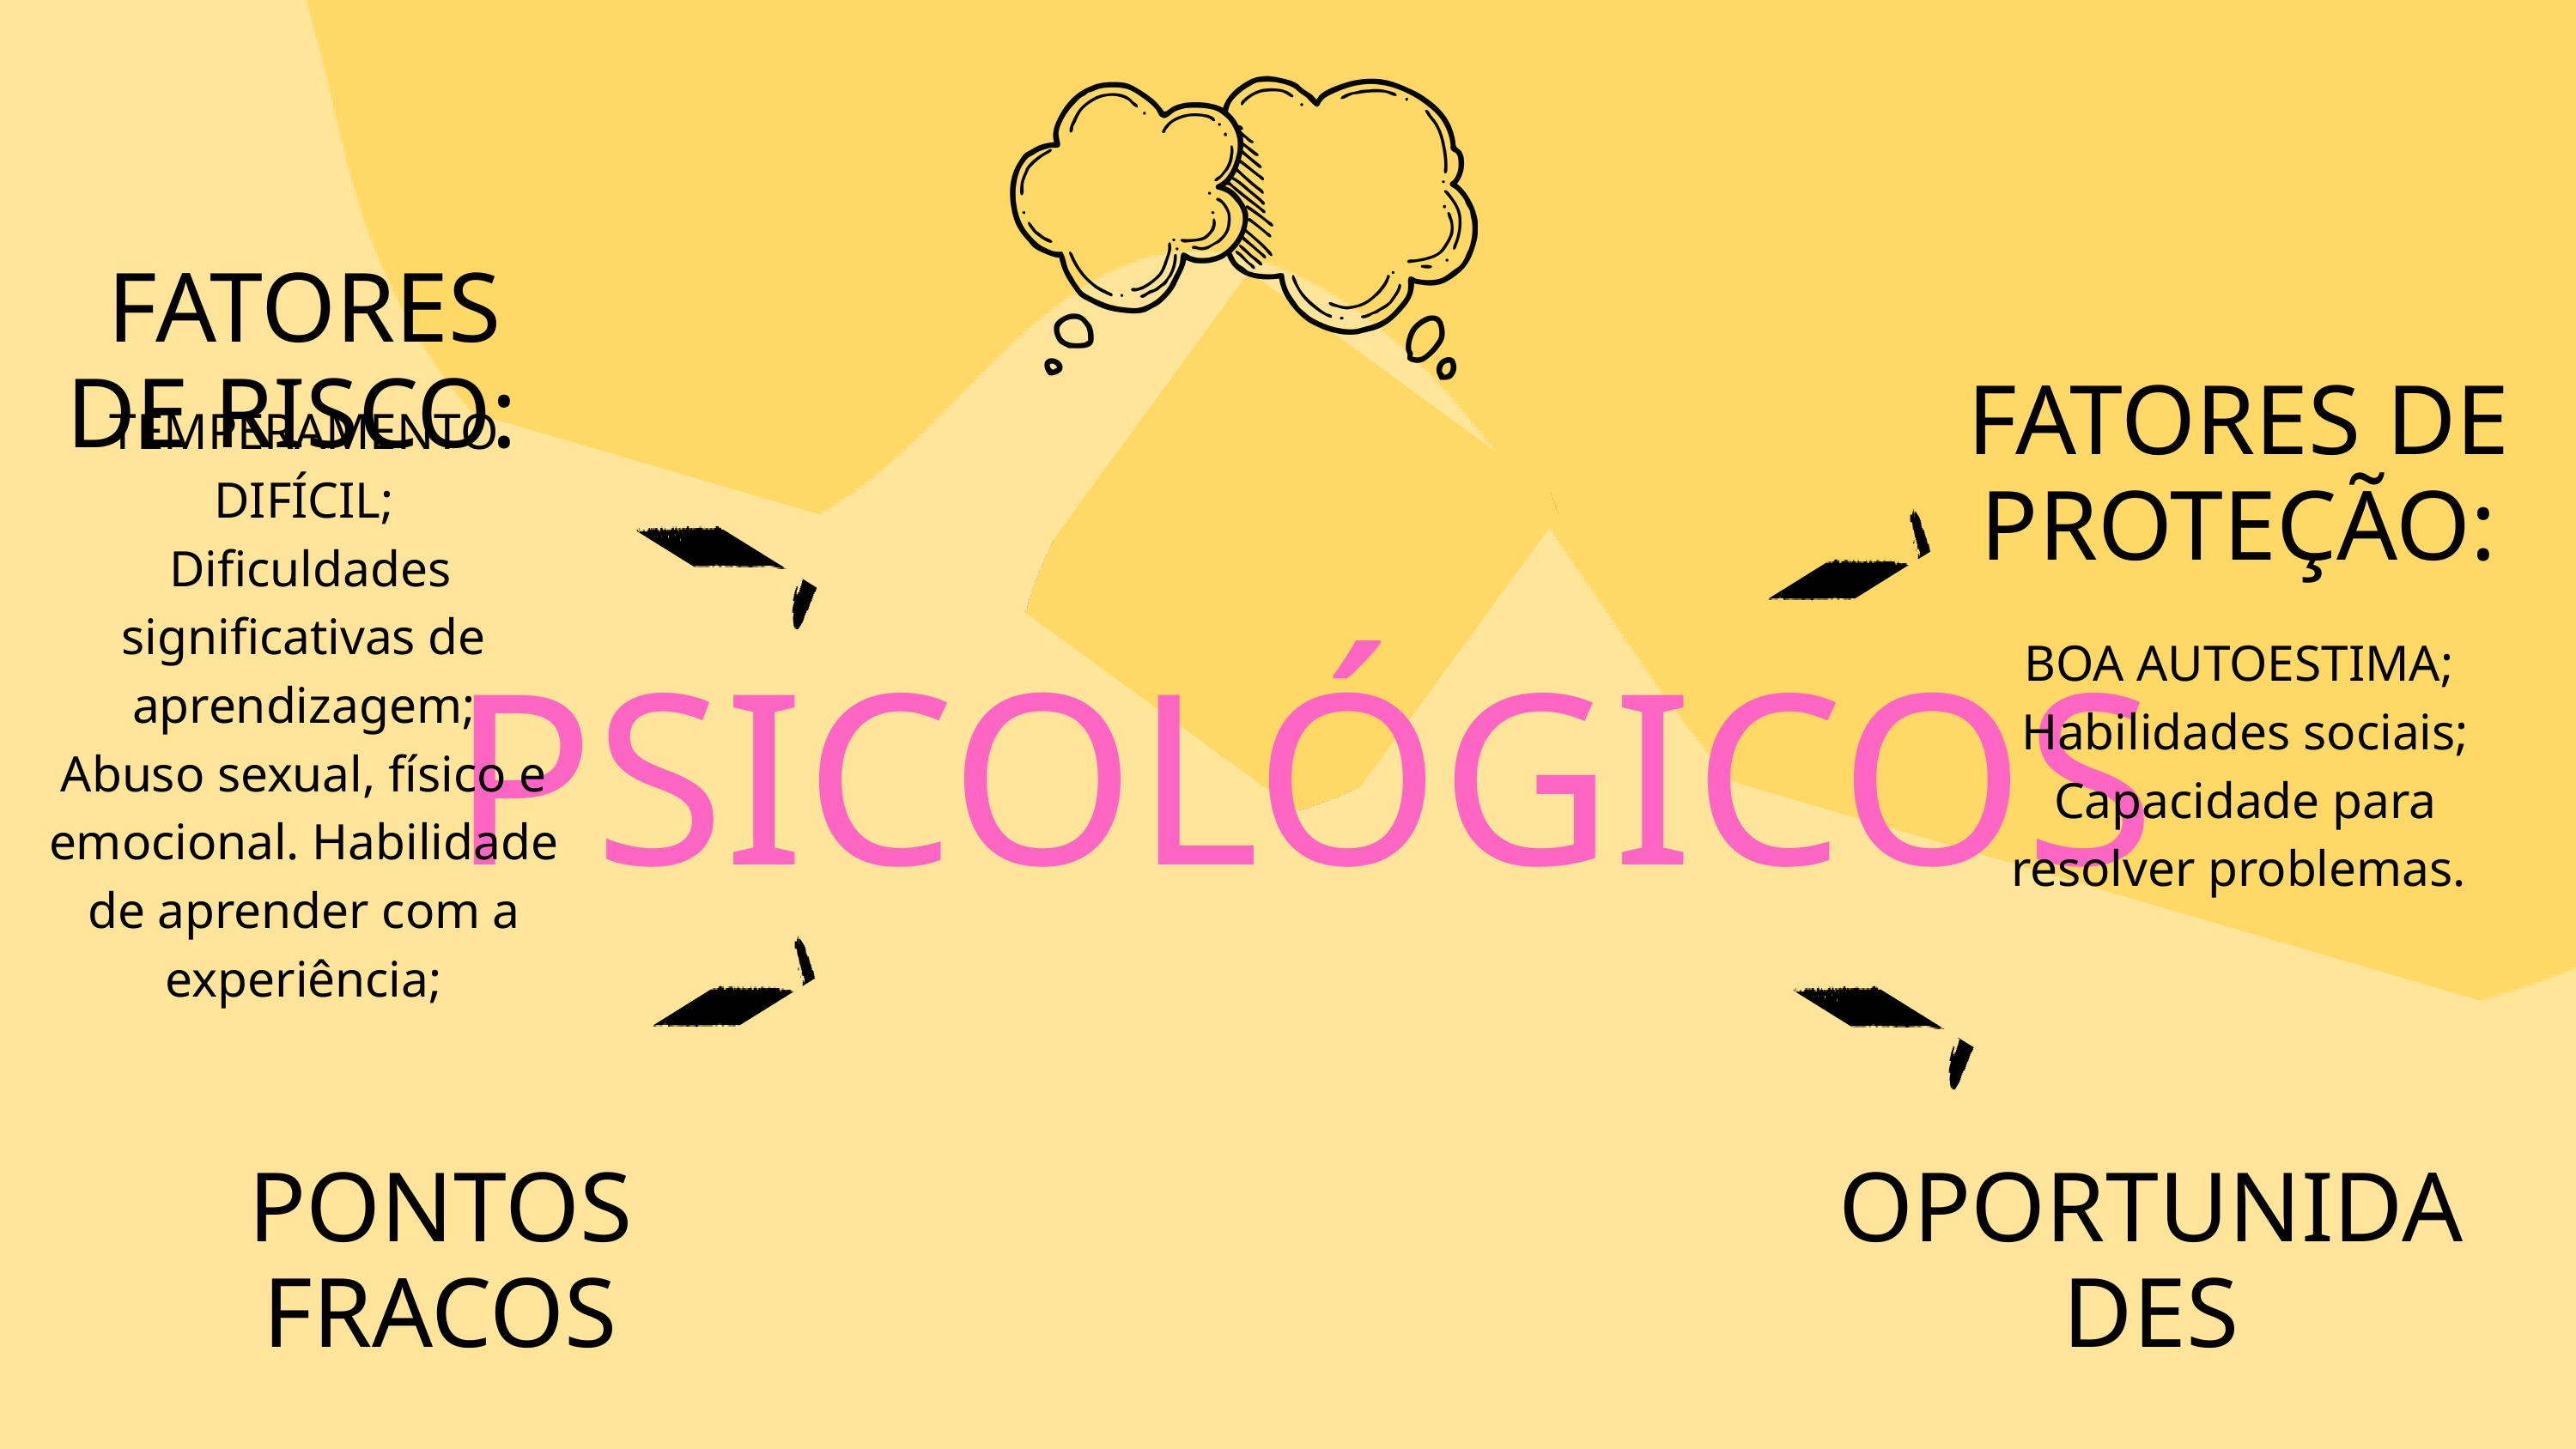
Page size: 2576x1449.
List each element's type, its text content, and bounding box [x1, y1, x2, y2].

text_box TEMPERAMENTO DIFÍCIL; Dificuldades significativas de aprendizagem; Abuso sexual, físico e emocional. Habilidade de aprender com a experiência; [44, 391, 564, 1076]
text_box FATORES DE RISCO: [45, 256, 564, 391]
text_box [1009, 380, 1567, 651]
text_box FATORES DE PROTEÇÃO: [1964, 368, 2514, 579]
text_box [614, 935, 823, 1088]
text_box PONTOS FRACOS [125, 1155, 756, 1367]
text_box [1729, 508, 1938, 662]
text_box BOA AUTOESTIMA; Habilidades sociais; Capacidade para resolver problemas. [1978, 622, 2499, 965]
text_box OPORTUNIDADES [1818, 1155, 2484, 1367]
text_box [1009, 76, 1479, 380]
text_box PSICOLÓGICOS [564, 651, 1978, 913]
text_box [608, 473, 823, 631]
text_box [0, 0, 2576, 1029]
text_box [1765, 933, 1979, 1091]
